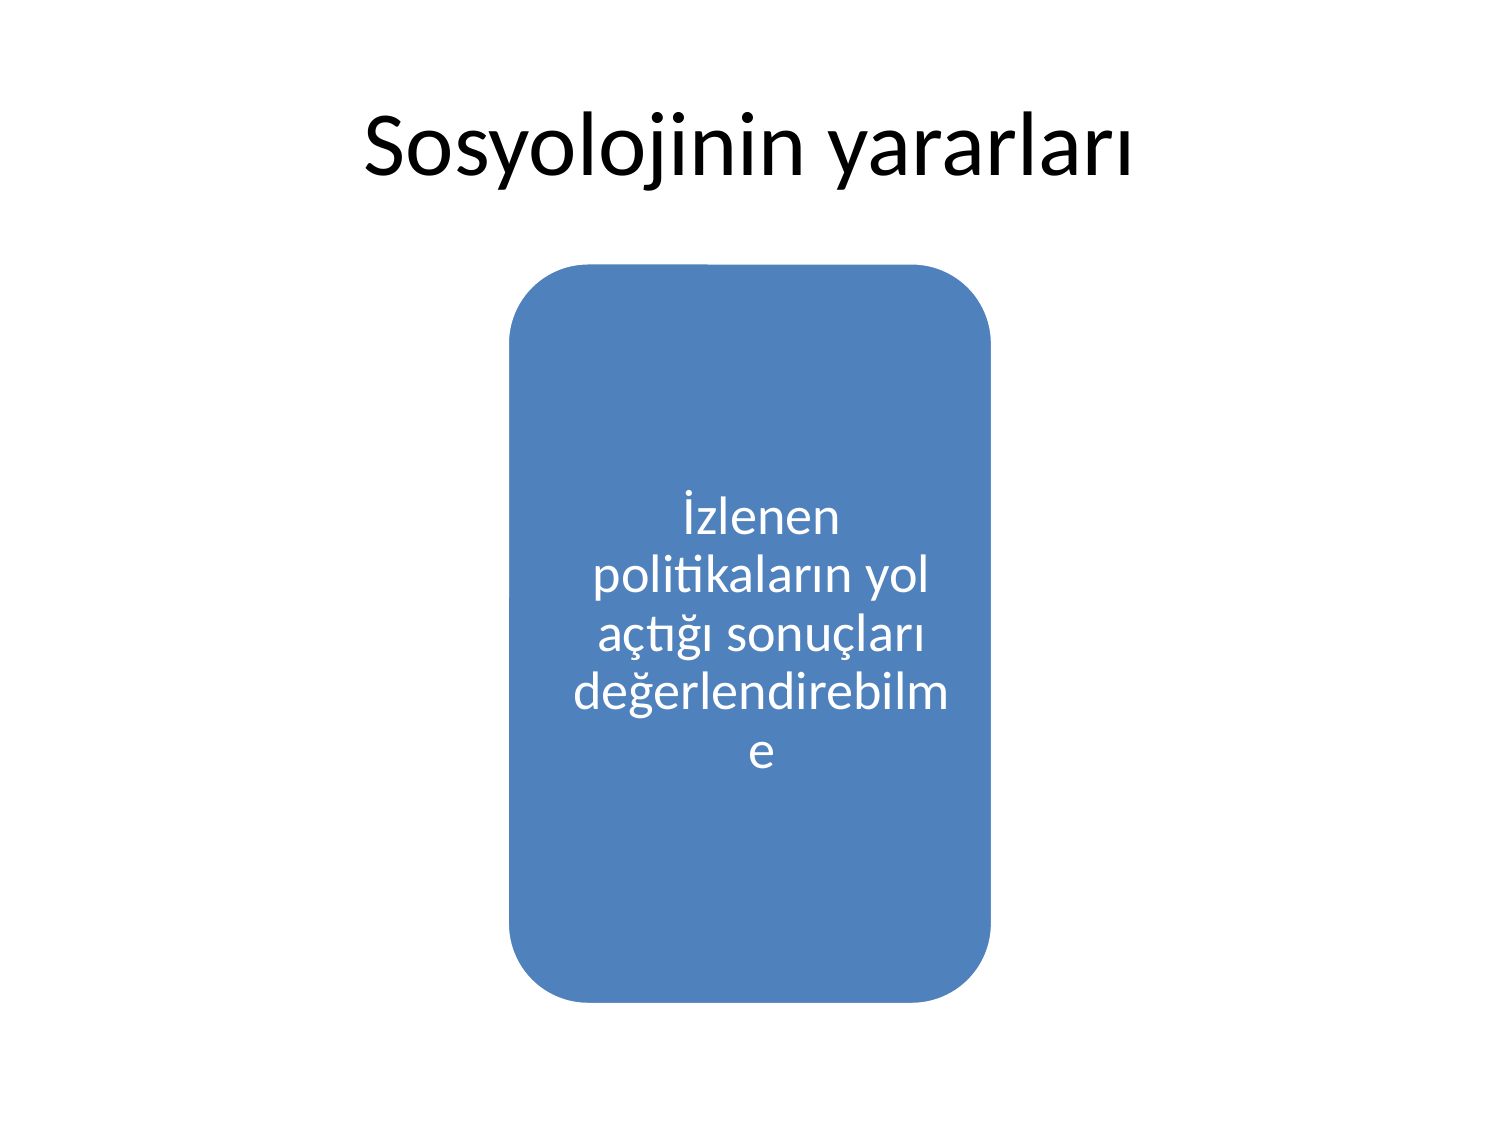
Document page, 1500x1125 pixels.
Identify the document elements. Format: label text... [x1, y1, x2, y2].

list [74, 262, 1426, 1006]
title Sosyolojinin yararları [75, 45, 1425, 233]
